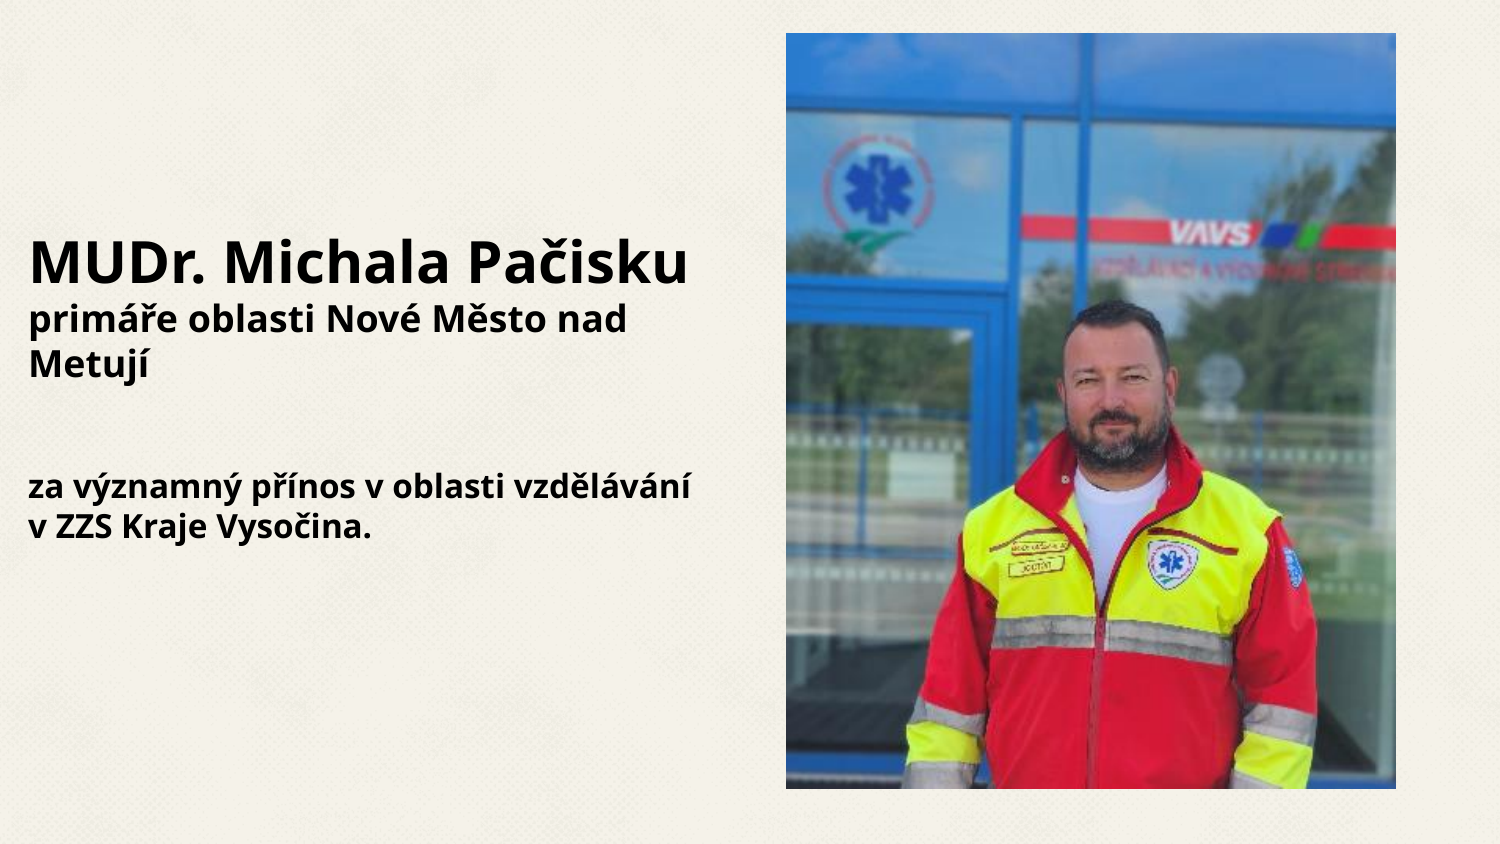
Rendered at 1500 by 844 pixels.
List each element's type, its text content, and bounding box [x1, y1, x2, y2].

text_box MUDr. Michala Pačisku primáře oblasti Nové Město nad Metují za významný přínos v oblasti vzdělávání v ZZS Kraje Vysočina. [13, 217, 750, 553]
picture [0, 0, 1500, 844]
